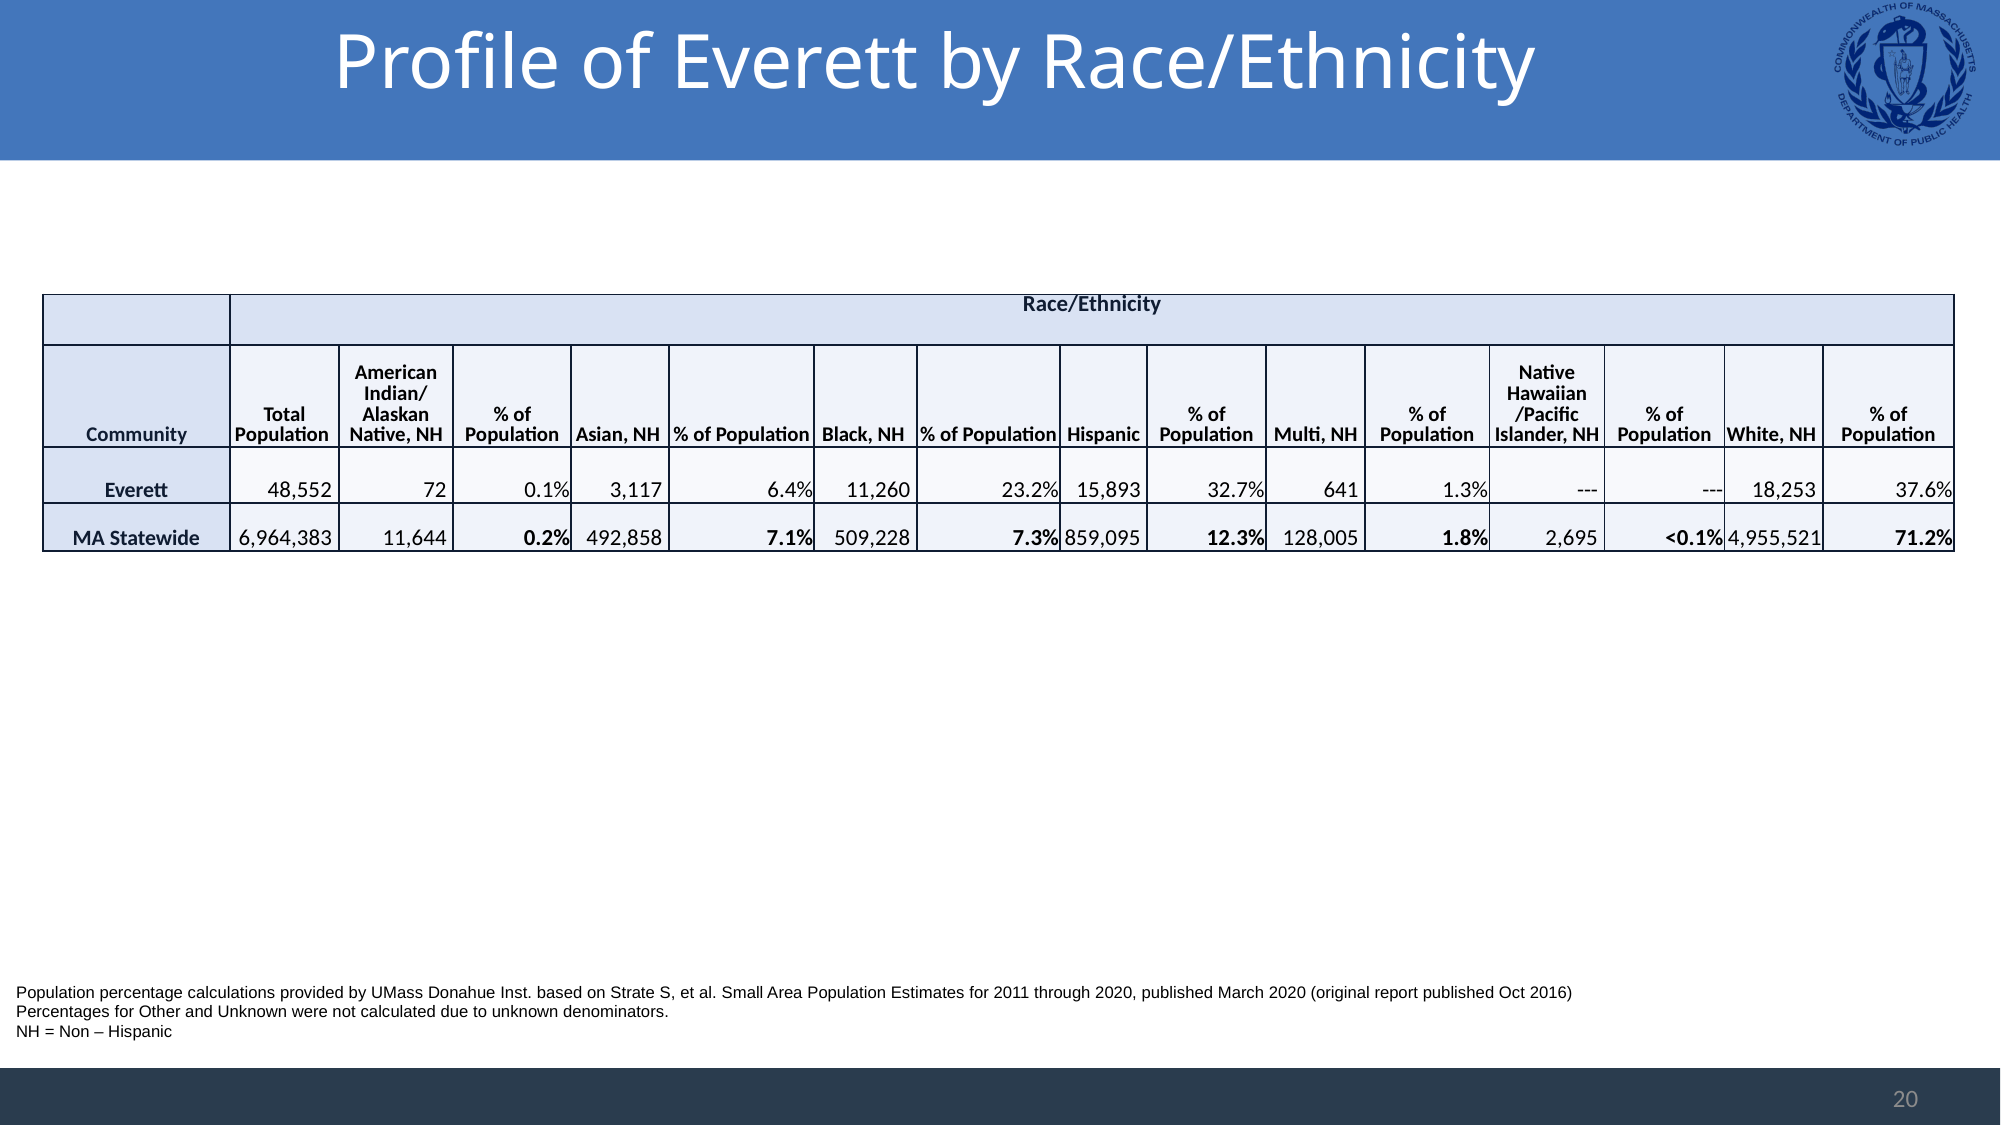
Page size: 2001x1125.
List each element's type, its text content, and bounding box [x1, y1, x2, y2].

table_cell 72 [340, 448, 452, 502]
table_cell 0.1% [454, 448, 570, 502]
table_cell 48,552 [231, 448, 338, 502]
table_cell 15,893 [1061, 448, 1146, 502]
table_cell % of Population [918, 346, 1059, 446]
table_cell % of Population [1605, 346, 1724, 446]
title Profile of Everett by Race/Ethnicity [0, 6, 1884, 157]
table_header [44, 295, 229, 344]
table_cell 0.2% [454, 504, 570, 550]
table_cell 509,228 [815, 504, 916, 550]
table_cell 3,117 [572, 448, 668, 502]
table_cell Asian, NH [572, 346, 668, 446]
table_cell 18,253 [1725, 448, 1822, 502]
table_cell 23.2% [918, 448, 1059, 502]
table_cell --- [1605, 448, 1724, 502]
table_cell % of Population [1366, 346, 1489, 446]
table_cell 128,005 [1267, 504, 1364, 550]
table_cell % of Population [1148, 346, 1265, 446]
table_cell 492,858 [572, 504, 668, 550]
table_cell 6,964,383 [231, 504, 338, 550]
table_cell 6.4% [670, 448, 813, 502]
table_cell 71.2% [1824, 504, 1953, 550]
table_cell Community [44, 346, 229, 446]
table_cell 4,955,521 [1725, 504, 1822, 550]
table_cell 7.3% [918, 504, 1059, 550]
table_cell American Indian/ Alaskan Native, NH [340, 346, 452, 446]
picture [1833, 2, 1977, 146]
table_cell 1.8% [1366, 504, 1489, 550]
table_cell Multi, NH [1267, 346, 1364, 446]
table_cell MA Statewide [44, 504, 229, 550]
slide_number 20 [1833, 1074, 1934, 1125]
table_cell % of Population [1824, 346, 1953, 446]
table_cell White, NH [1725, 346, 1822, 446]
table_cell 2,695 [1490, 504, 1604, 550]
table_cell 859,095 [1061, 504, 1146, 550]
table_cell 11,260 [815, 448, 916, 502]
table_cell 7.1% [670, 504, 813, 550]
table_cell <0.1% [1605, 504, 1724, 550]
table_cell --- [1490, 448, 1604, 502]
table_cell % of Population [670, 346, 813, 446]
table_cell 11,644 [340, 504, 452, 550]
table_cell 12.3% [1148, 504, 1265, 550]
table_cell Everett [44, 448, 229, 502]
table_cell 37.6% [1824, 448, 1953, 502]
table_cell % of Population [454, 346, 570, 446]
table_cell Black, NH [815, 346, 916, 446]
table_header Race/Ethnicity [231, 295, 1953, 344]
text_box Population percentage calculations provided by UMass Donahue Inst. based on Strate S, et al. Small Area Population Estimates for 2011 through 2020, published March 2020 (original report published Oct 2016) Percentages for Other and Unknown were not calculated due to unknown denominators. NH = Non – Hispanic [1, 973, 1996, 1074]
table_cell 641 [1267, 448, 1364, 502]
table_cell Hispanic [1061, 346, 1146, 446]
table_cell Total Population [231, 346, 338, 446]
table_cell 1.3% [1366, 448, 1489, 502]
table_cell Native Hawaiian /Pacific Islander, NH [1490, 346, 1604, 446]
table_cell 32.7% [1148, 448, 1265, 502]
